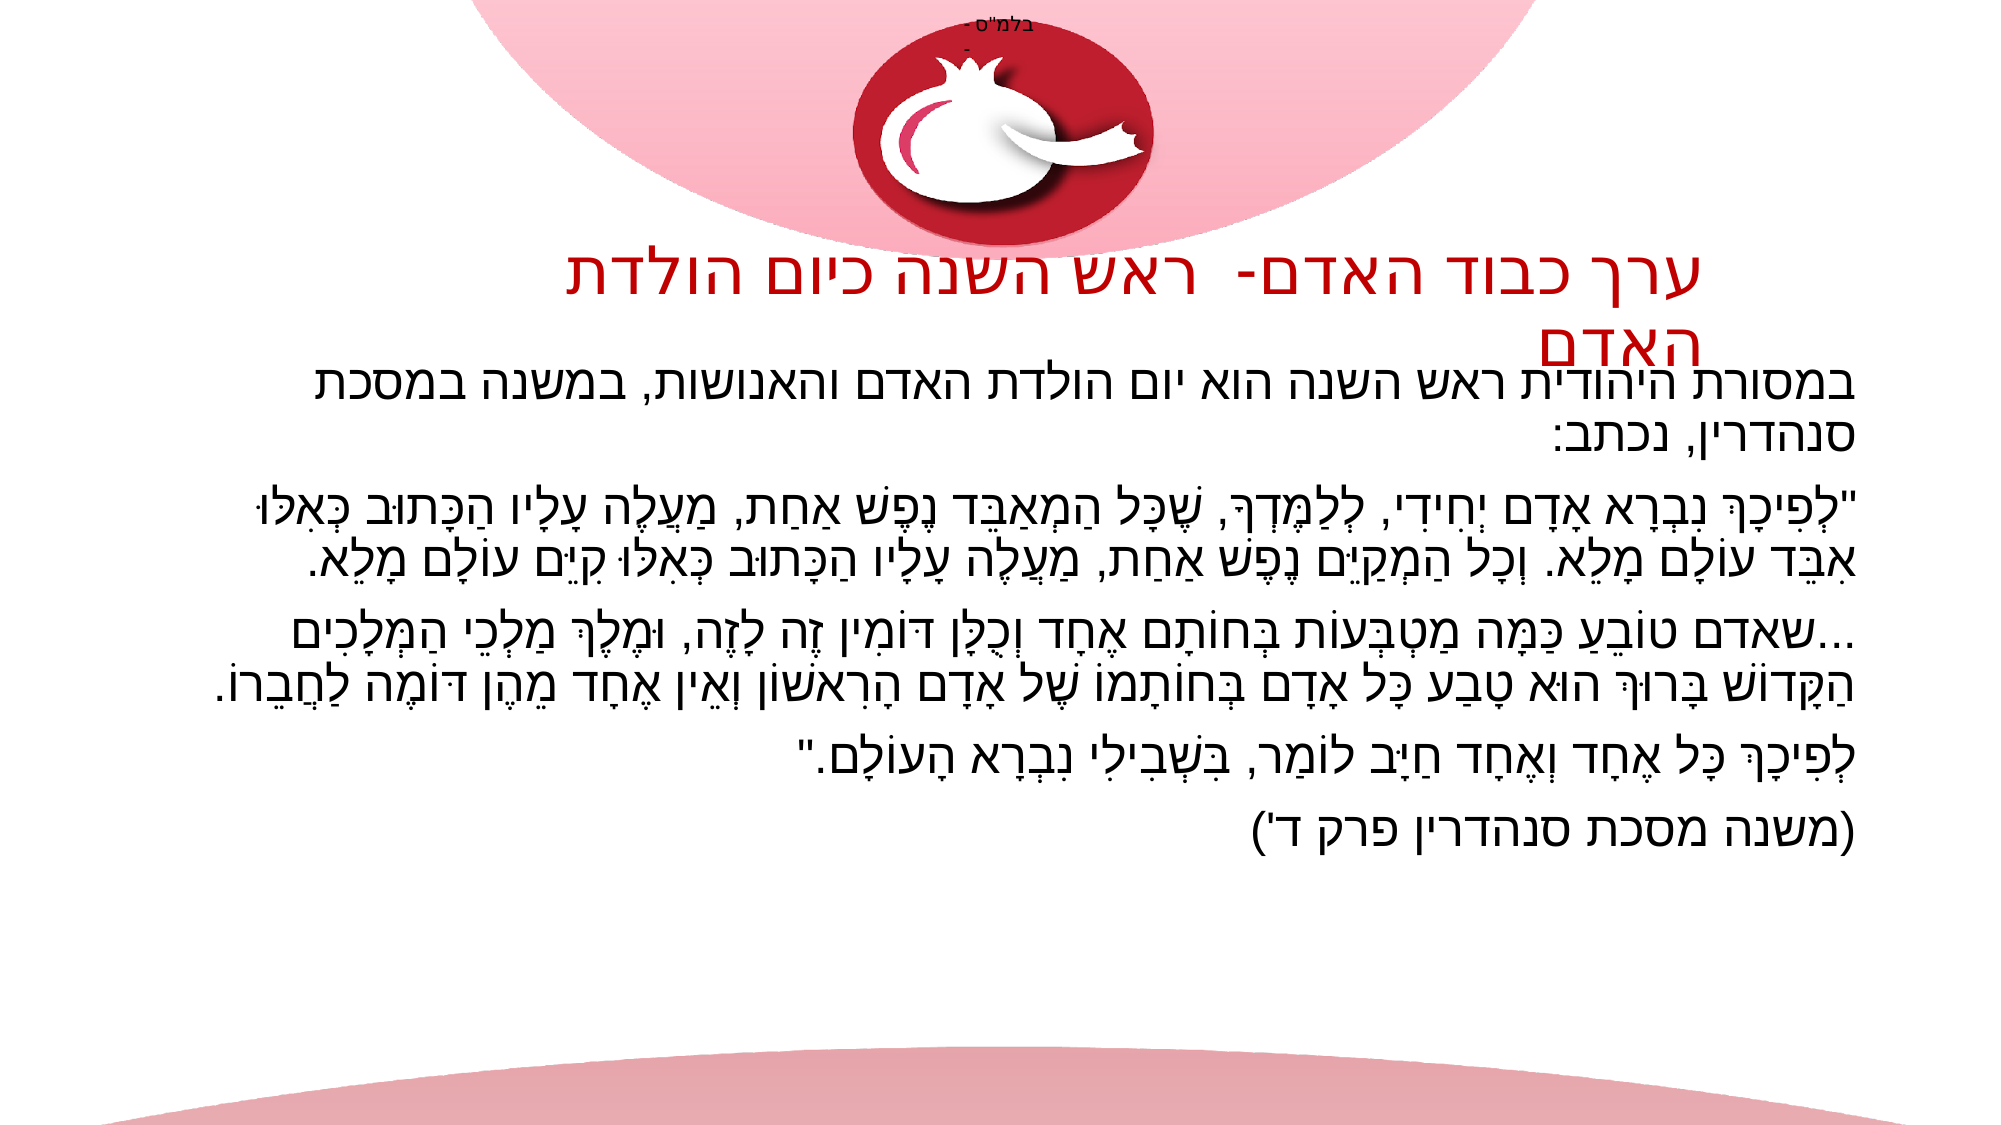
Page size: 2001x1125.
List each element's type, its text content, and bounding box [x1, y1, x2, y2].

picture [0, 0, 2001, 1125]
list במסורת היהודית ראש השנה הוא יום הולדת האדם והאנושות, במשנה במסכת סנהדרין, נכתב: "לְפִיכָךְ נִבְרָא אָדָם יְחִידִי, לְלַמֶּדְךָ, שֶׁכָּל הַמְאַבֵּד נֶפֶשׁ אַחַת, מַעֲלֶה עָלָיו הַכָּתוּב כְּאִלּוּ אִבֵּד עוֹלָם מָלֵא. וְכָל הַמְקַיֵּם נֶפֶשׁ אַחַת, מַעֲלֶה עָלָיו הַכָּתוּב כְּאִלּוּ קִיֵּם עוֹלָם מָלֵא. ...שאדם טוֹבֵעַ כַּמָּה מַטְבְּעוֹת בְּחוֹתָם אֶחָד וְכֻלָּן דּוֹמִין זֶה לָזֶה, וּמֶלֶךְ מַלְכֵי הַמְּלָכִים הַקָּדוֹשׁ בָּרוּךְ הוּא טָבַע כָּל אָדָם בְּחוֹתָמוֹ שֶׁל אָדָם הָרִאשׁוֹן וְאֵין אֶחָד מֵהֶן דּוֹמֶה לַחֲבֵרוֹ. לְפִיכָךְ כָּל אֶחָד וְאֶחָד חַיָּב לוֹמַר, בִּשְׁבִילִי נִבְרָא הָעוֹלָם." (משנה מסכת סנהדרין פרק ד') [152, 350, 1873, 904]
title ערך כבוד האדם- ראש השנה כיום הולדת האדם [371, 253, 1721, 350]
